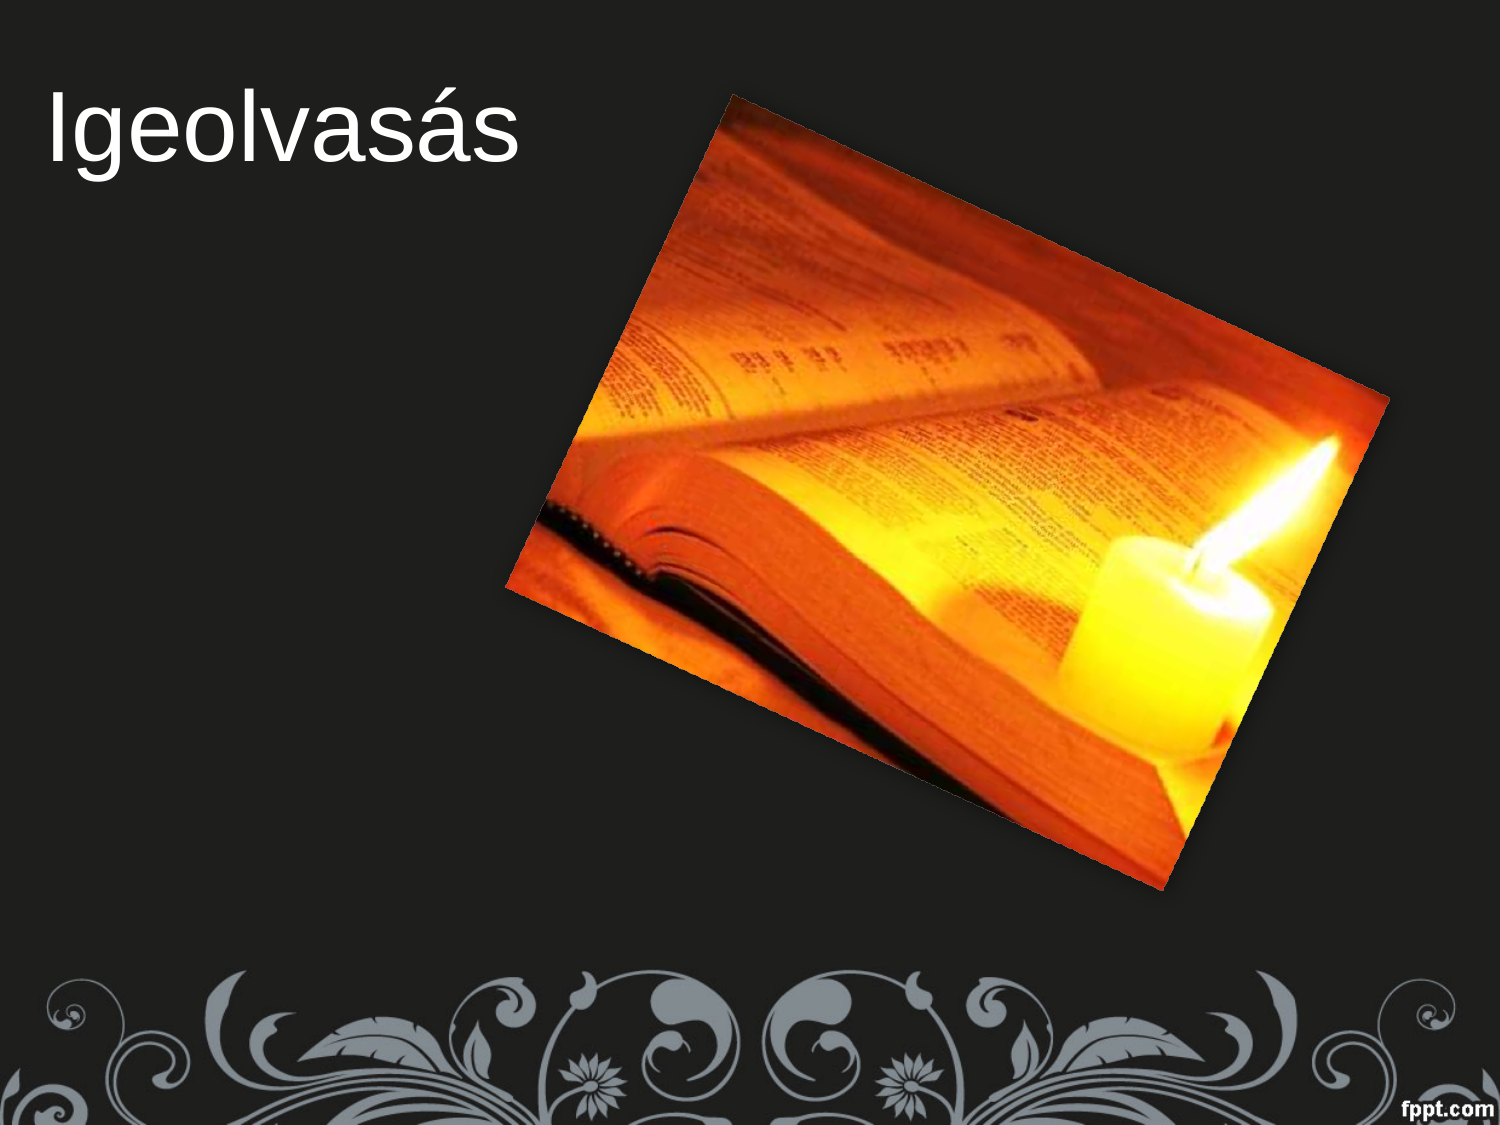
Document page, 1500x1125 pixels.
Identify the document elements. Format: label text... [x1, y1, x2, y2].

picture [0, 0, 1500, 1125]
text_box Igeolvasás [29, 54, 1455, 192]
